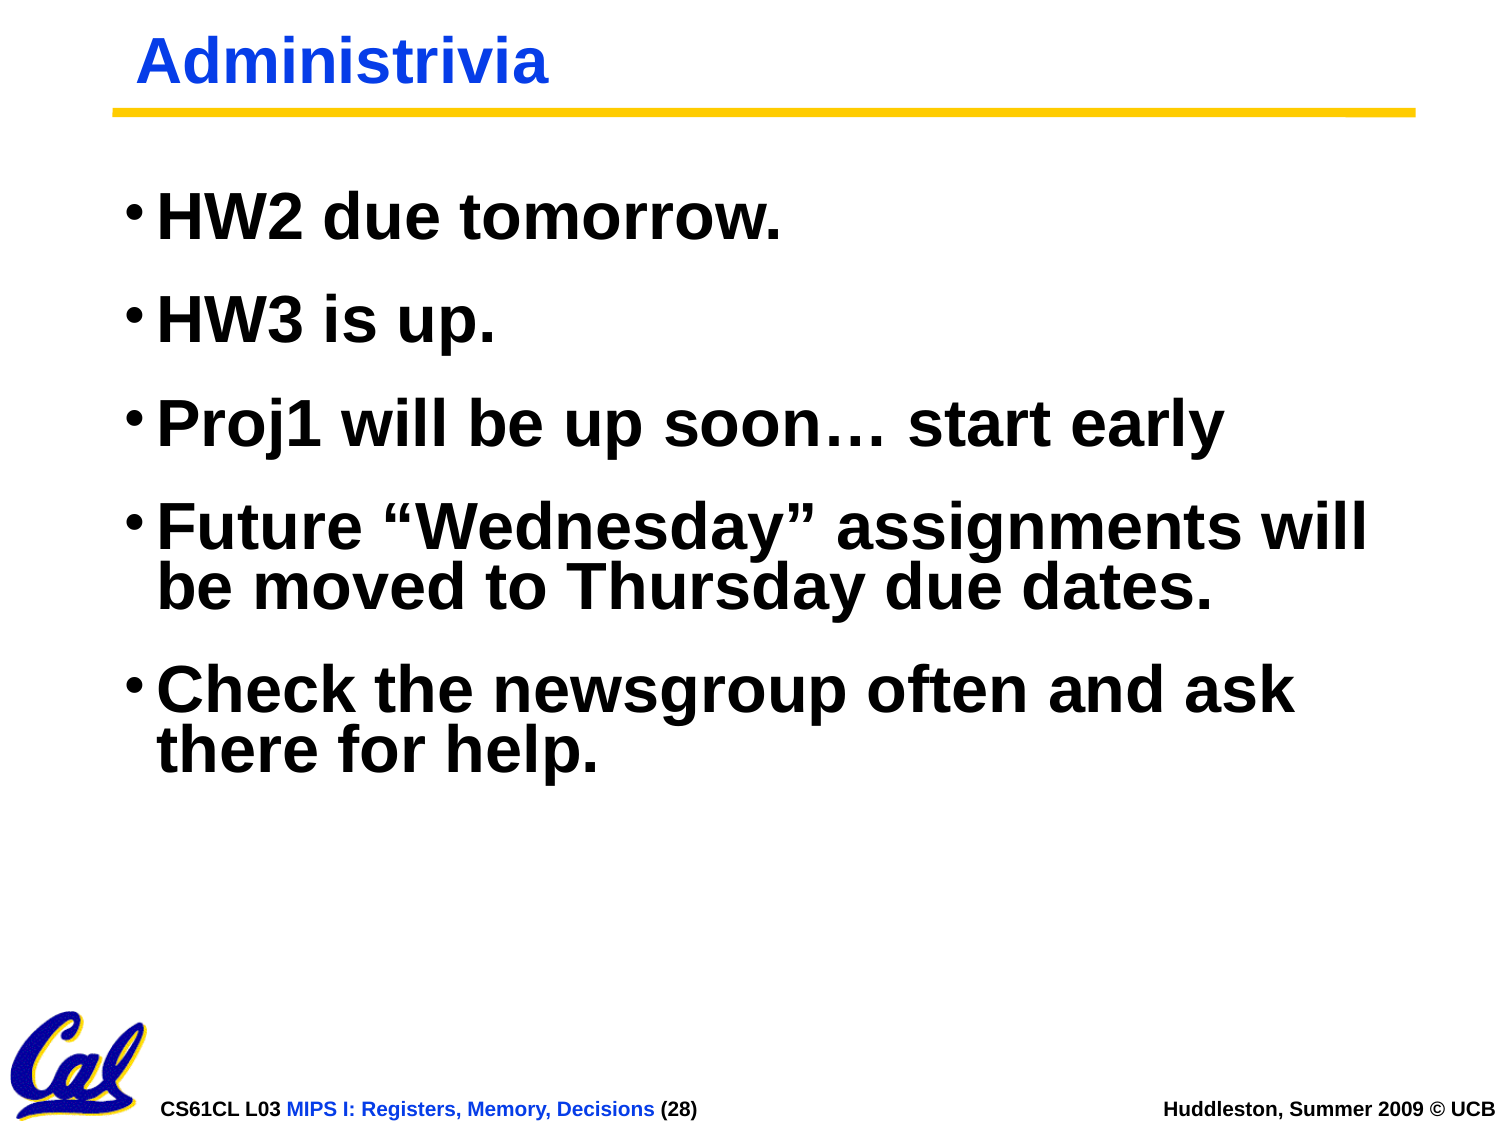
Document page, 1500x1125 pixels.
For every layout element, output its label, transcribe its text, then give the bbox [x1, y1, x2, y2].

list HW2 due tomorrow. HW3 is up. Proj1 will be up soon… start early Future “Wednesday” assignments will be moved to Thursday due dates. Check the newsgroup often and ask there for help. [111, 186, 1401, 834]
picture [10, 1011, 150, 1121]
title Administrivia [124, 24, 569, 104]
